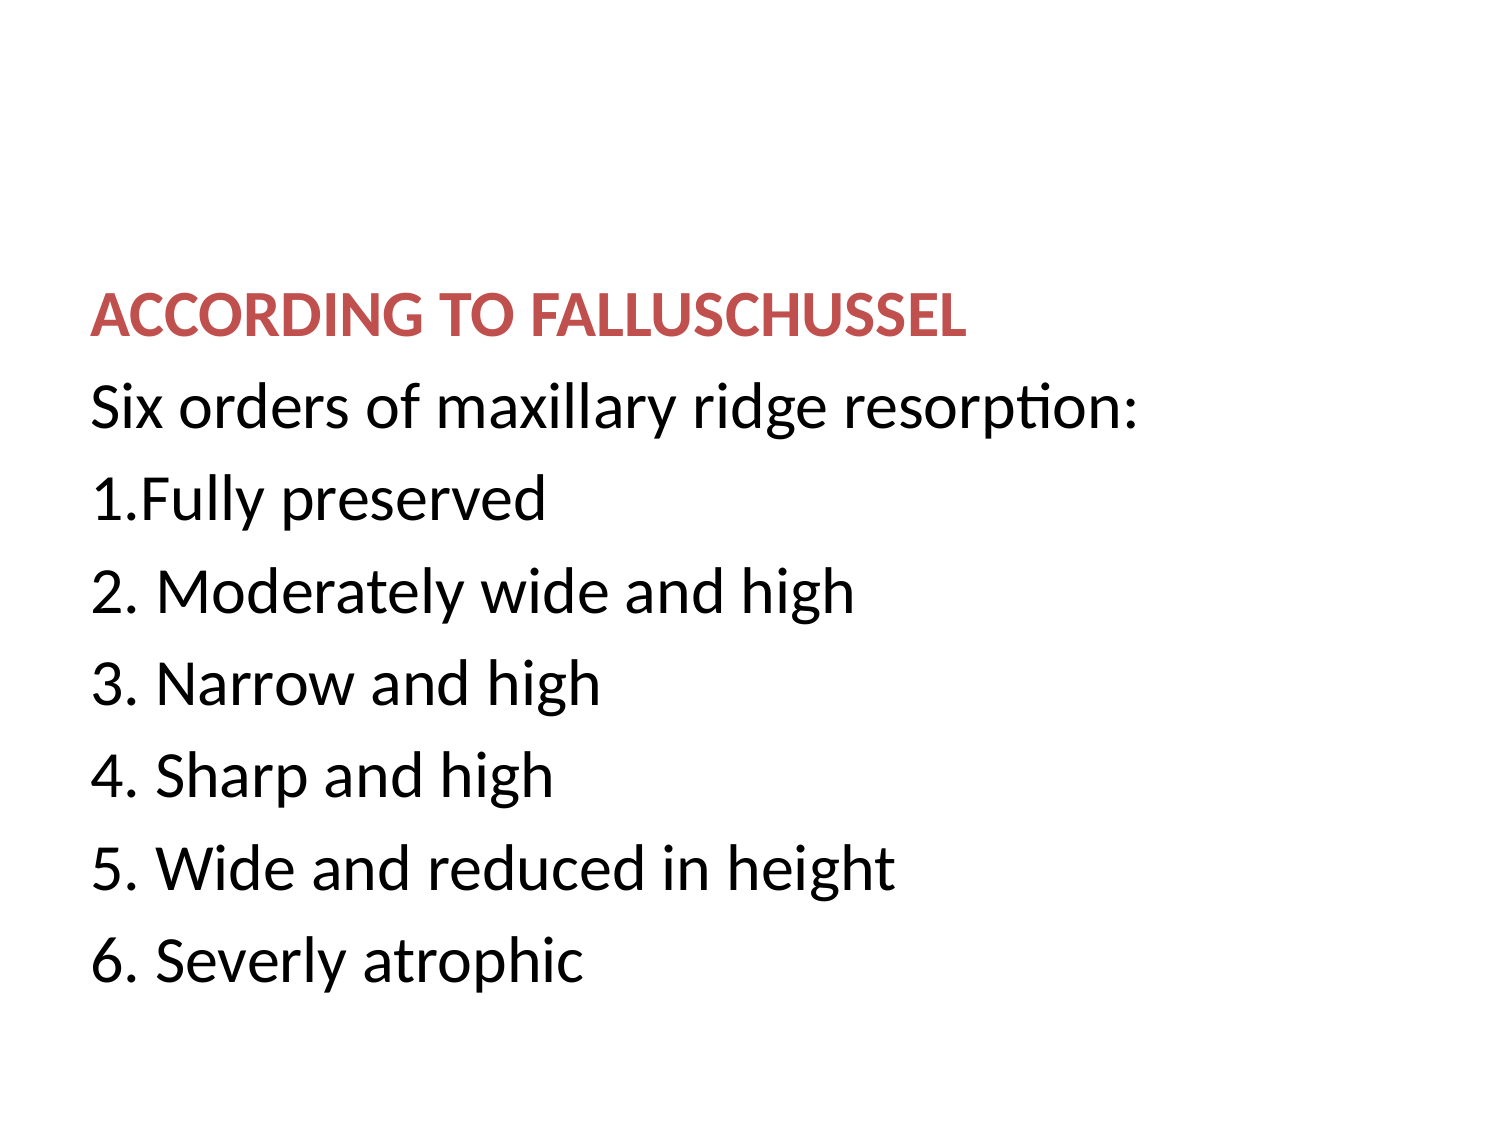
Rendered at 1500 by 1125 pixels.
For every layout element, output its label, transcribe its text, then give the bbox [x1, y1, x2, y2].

list ACCORDING TO FALLUSCHUSSEL Six orders of maxillary ridge resorption: 1.Fully preserved 2. Moderately wide and high 3. Narrow and high 4. Sharp and high 5. Wide and reduced in height 6. Severly atrophic [75, 262, 1425, 1005]
